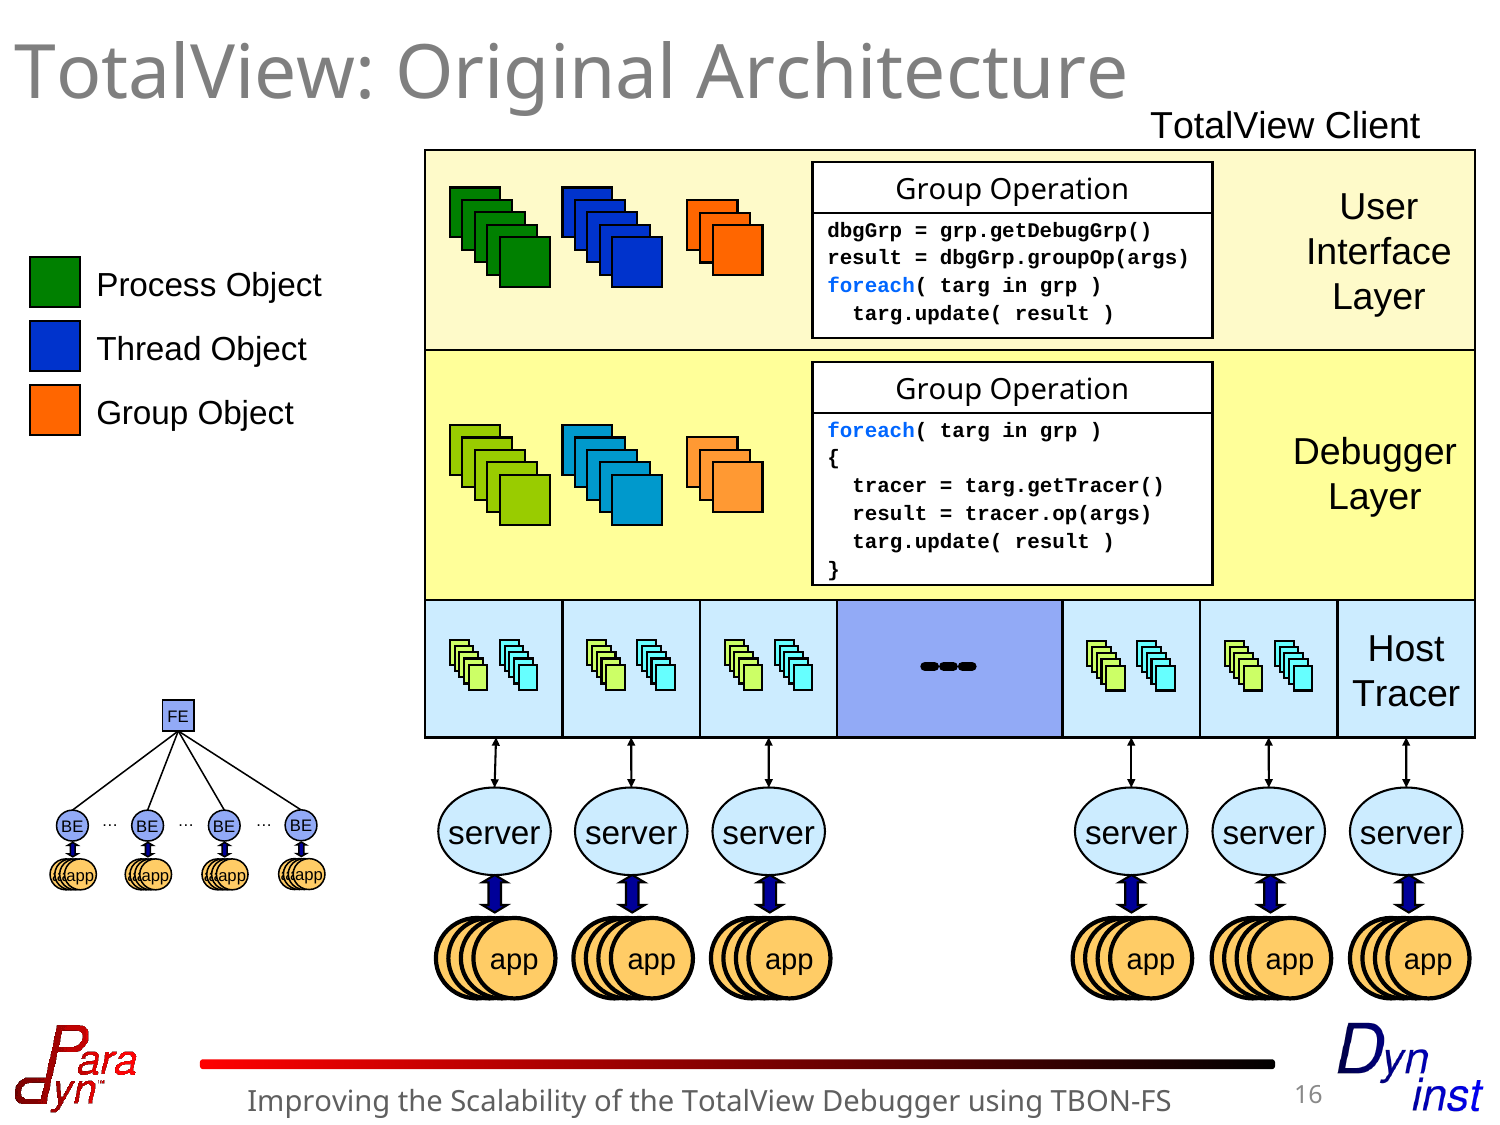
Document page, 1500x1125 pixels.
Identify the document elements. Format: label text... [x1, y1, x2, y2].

text_box User Interface Layer [1282, 174, 1475, 325]
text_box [562, 424, 663, 525]
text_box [449, 187, 550, 288]
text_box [687, 199, 763, 275]
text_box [29, 255, 338, 312]
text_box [435, 874, 1470, 999]
text_box TotalView Client [1137, 93, 1433, 154]
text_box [687, 437, 763, 513]
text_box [812, 362, 1213, 586]
text_box Debugger Layer [1275, 419, 1475, 526]
text_box Group Operation [812, 162, 1213, 213]
text_box [424, 350, 1475, 599]
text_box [424, 599, 1475, 875]
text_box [29, 319, 323, 376]
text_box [29, 383, 309, 440]
text_box dbgGrp = grp.getDebugGrp() result = dbgGrp.groupOp(args) foreach( targ in grp ) targ.update( result ) [812, 213, 1213, 338]
slide_number 16 [1212, 1065, 1338, 1125]
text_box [562, 187, 663, 288]
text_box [49, 699, 325, 890]
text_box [449, 424, 550, 525]
title TotalView: Original Architecture [0, 0, 1500, 138]
picture [1337, 1022, 1488, 1113]
picture [12, 1022, 137, 1113]
text_box [424, 149, 1475, 350]
